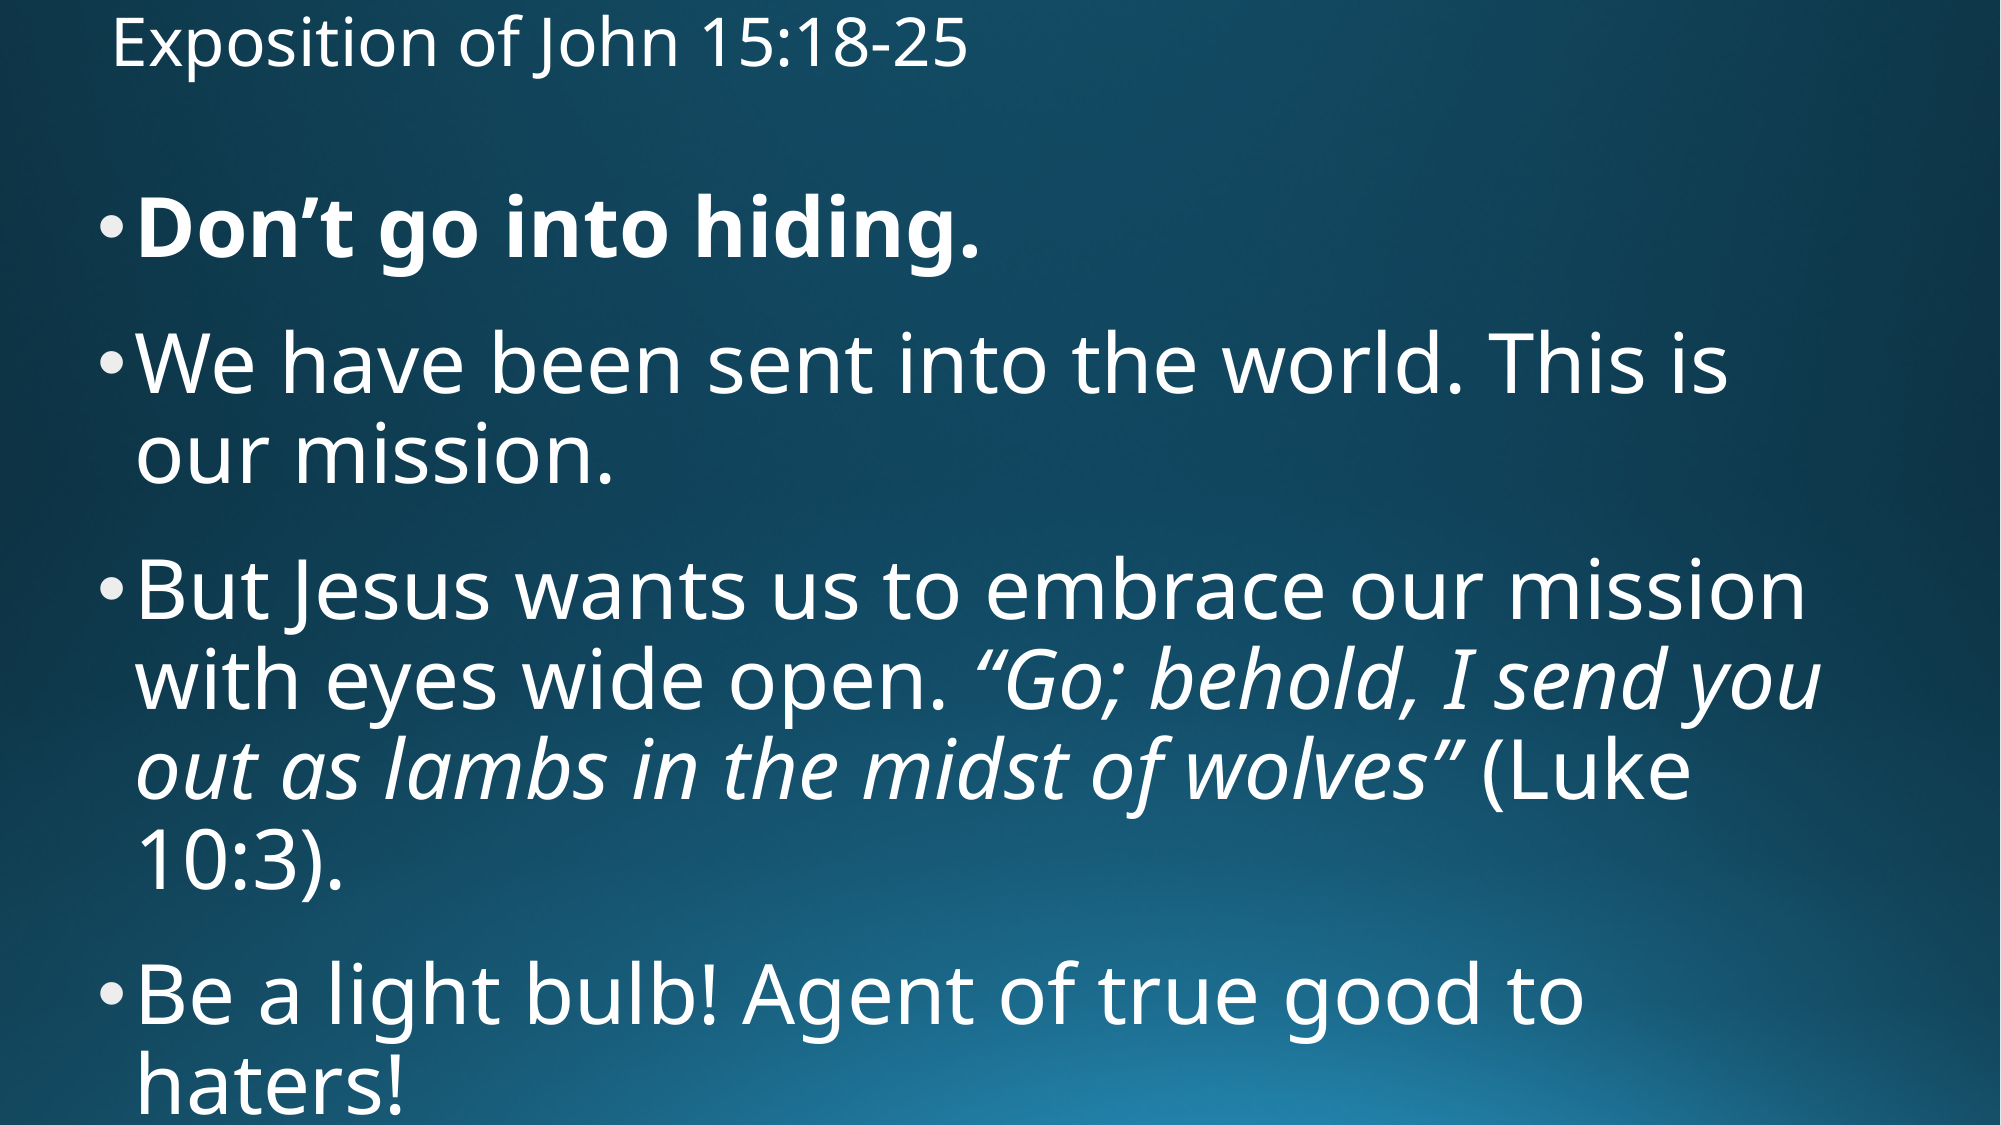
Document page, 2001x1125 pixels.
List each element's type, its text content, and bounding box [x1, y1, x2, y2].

list Don’t go into hiding. We have been sent into the world. This is our mission. But Jesus wants us to embrace our mission with eyes wide open. “Go; behold, I send you out as lambs in the midst of wolves” (Luke 10:3). Be a light bulb! Agent of true good to haters! [82, 178, 1865, 1125]
picture [0, 0, 2001, 1125]
title Exposition of John 15:18-25 [95, 0, 1821, 89]
